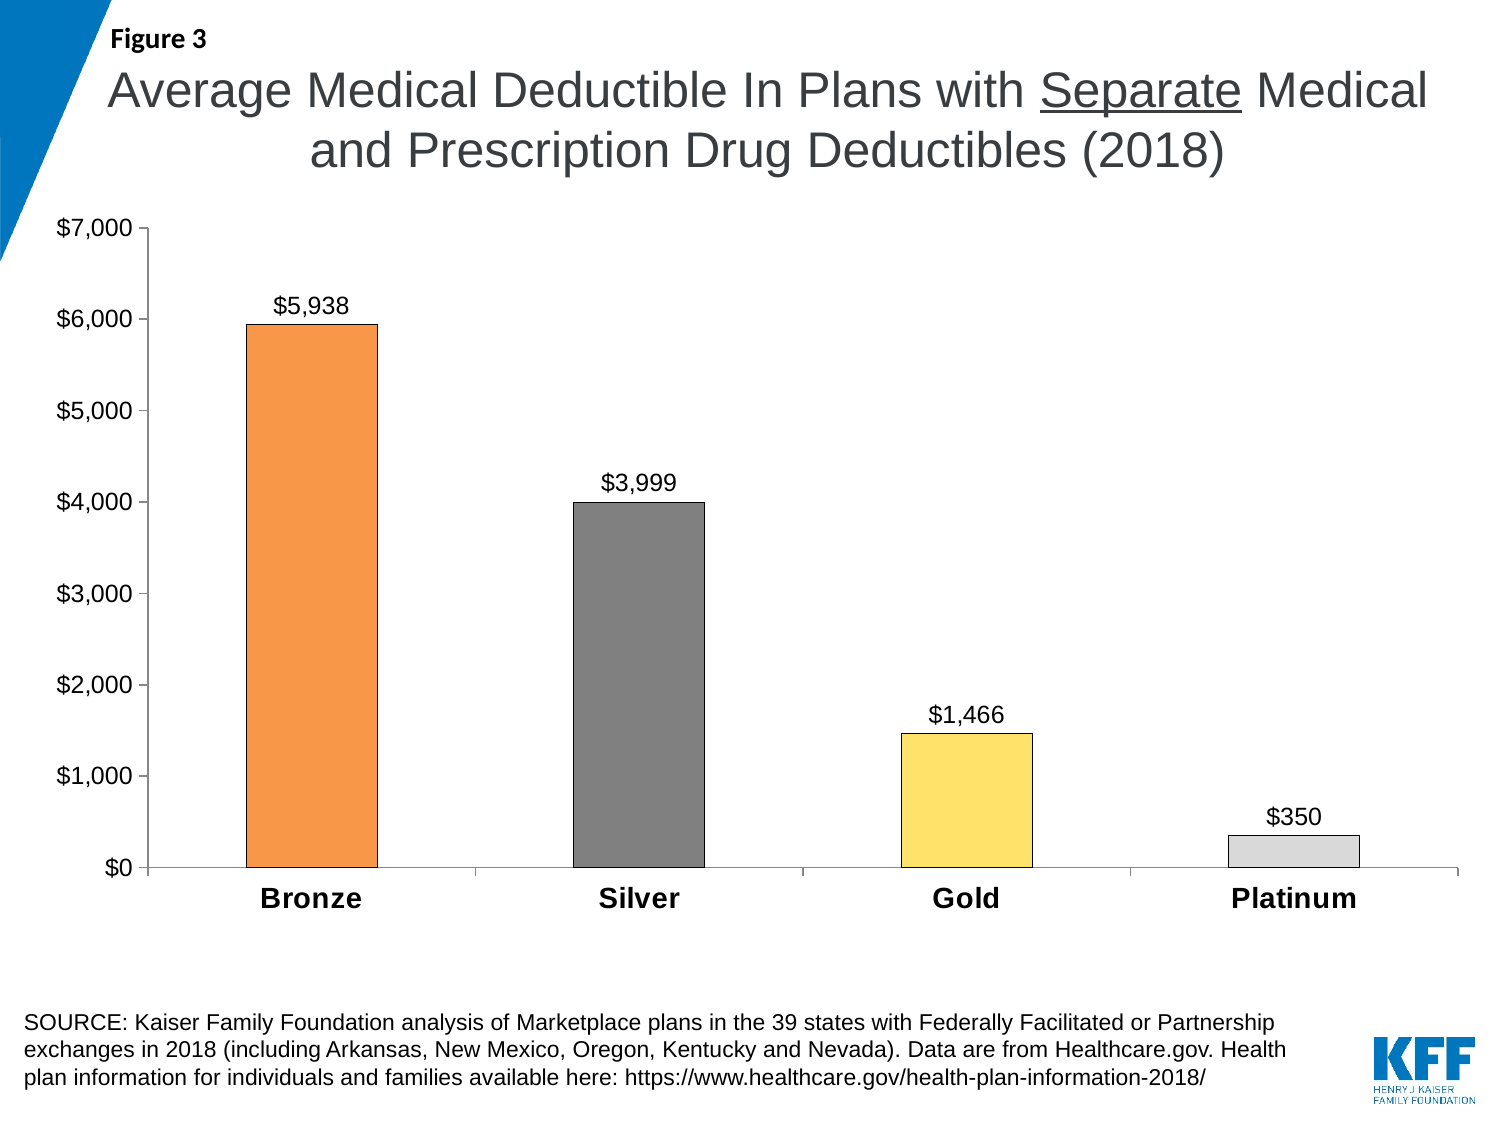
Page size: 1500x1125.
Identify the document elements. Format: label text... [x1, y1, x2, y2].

title Average Medical Deductible In Plans with Separate Medical and Prescription Drug Deductibles (2018) [50, 50, 1485, 198]
chart [27, 199, 1488, 931]
picture [0, 0, 191, 367]
picture [1374, 1037, 1475, 1104]
text_box Figure 3 [27, 11, 290, 62]
